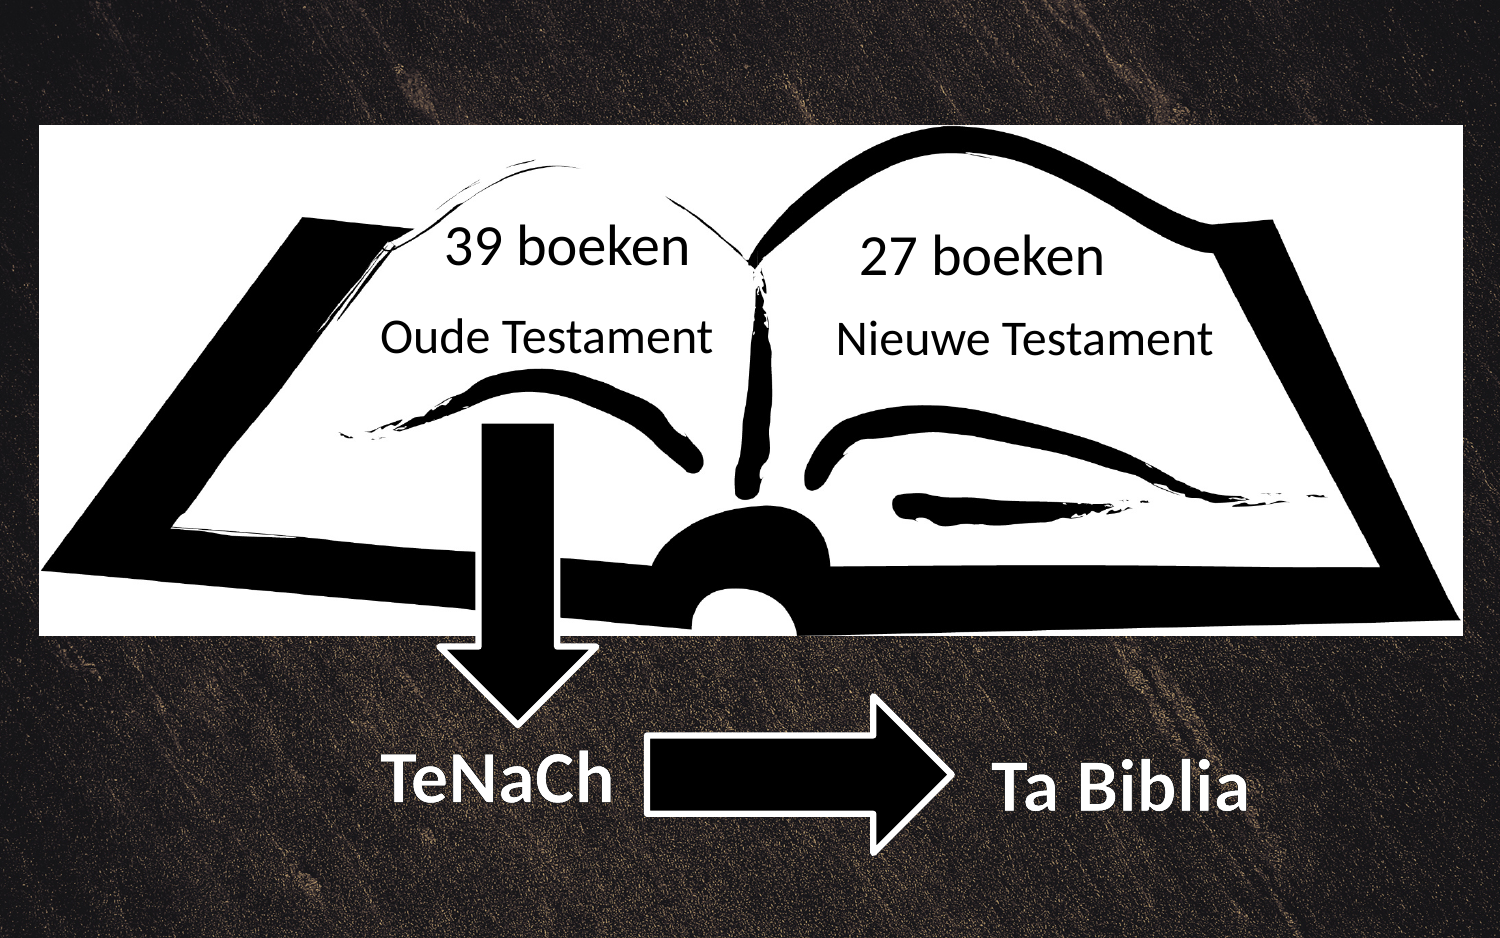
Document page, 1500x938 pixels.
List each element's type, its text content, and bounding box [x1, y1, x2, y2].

text_box TeNaCh [364, 730, 671, 812]
text_box [644, 694, 954, 855]
picture [0, 0, 1500, 938]
text_box Ta Biblia [975, 738, 1391, 827]
text_box [437, 644, 599, 728]
